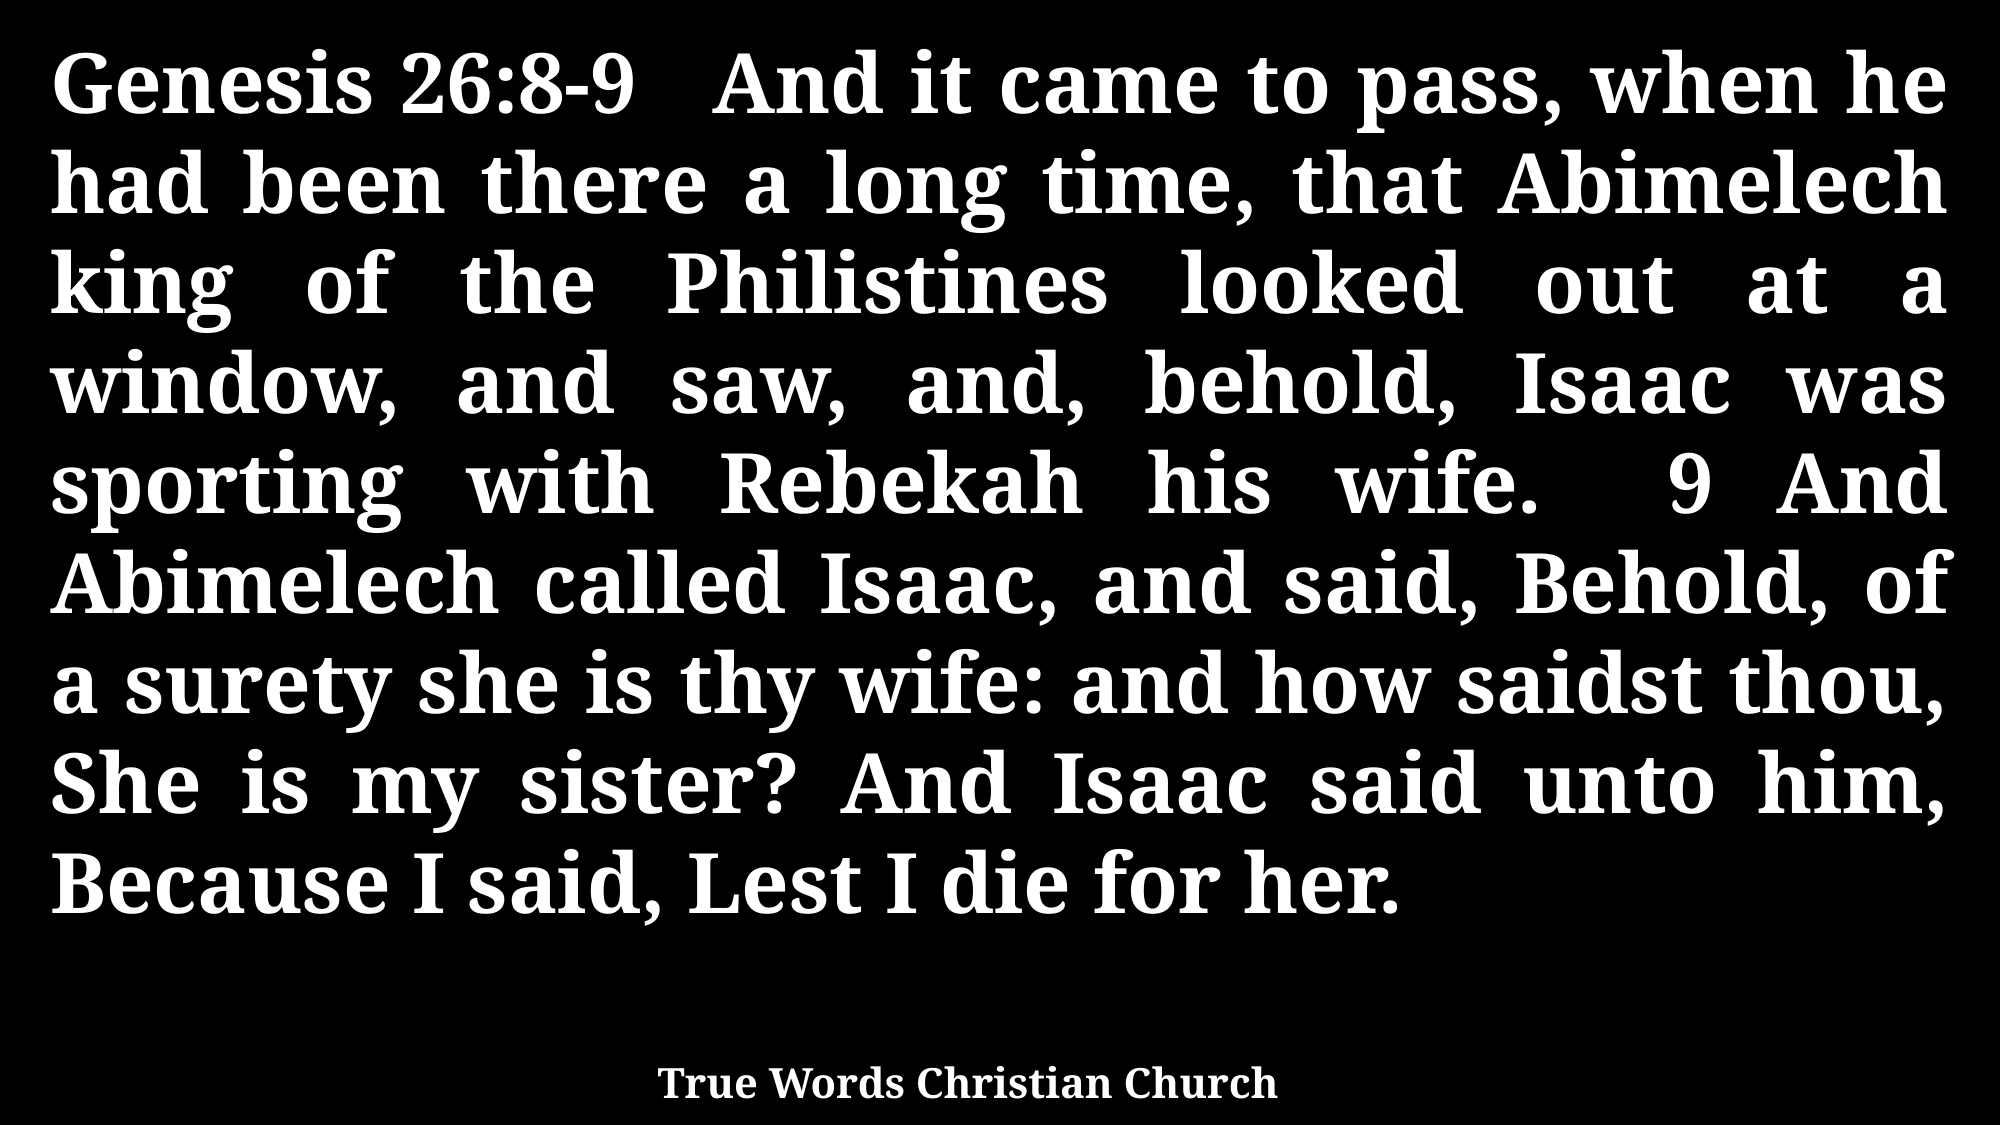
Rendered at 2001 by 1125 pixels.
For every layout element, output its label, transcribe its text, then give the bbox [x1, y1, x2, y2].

text_box True Words Christian Church [642, 1049, 1294, 1114]
text_box Genesis 26:8-9 And it came to pass, when he had been there a long time, that Abimelech king of the Philistines looked out at a window, and saw, and, behold, Isaac was sporting with Rebekah his wife. 9 And Abimelech called Isaac, and said, Behold, of a surety she is thy wife: and how saidst thou, She is my sister? And Isaac said unto him, Because I said, Lest I die for her. [35, 22, 1965, 938]
